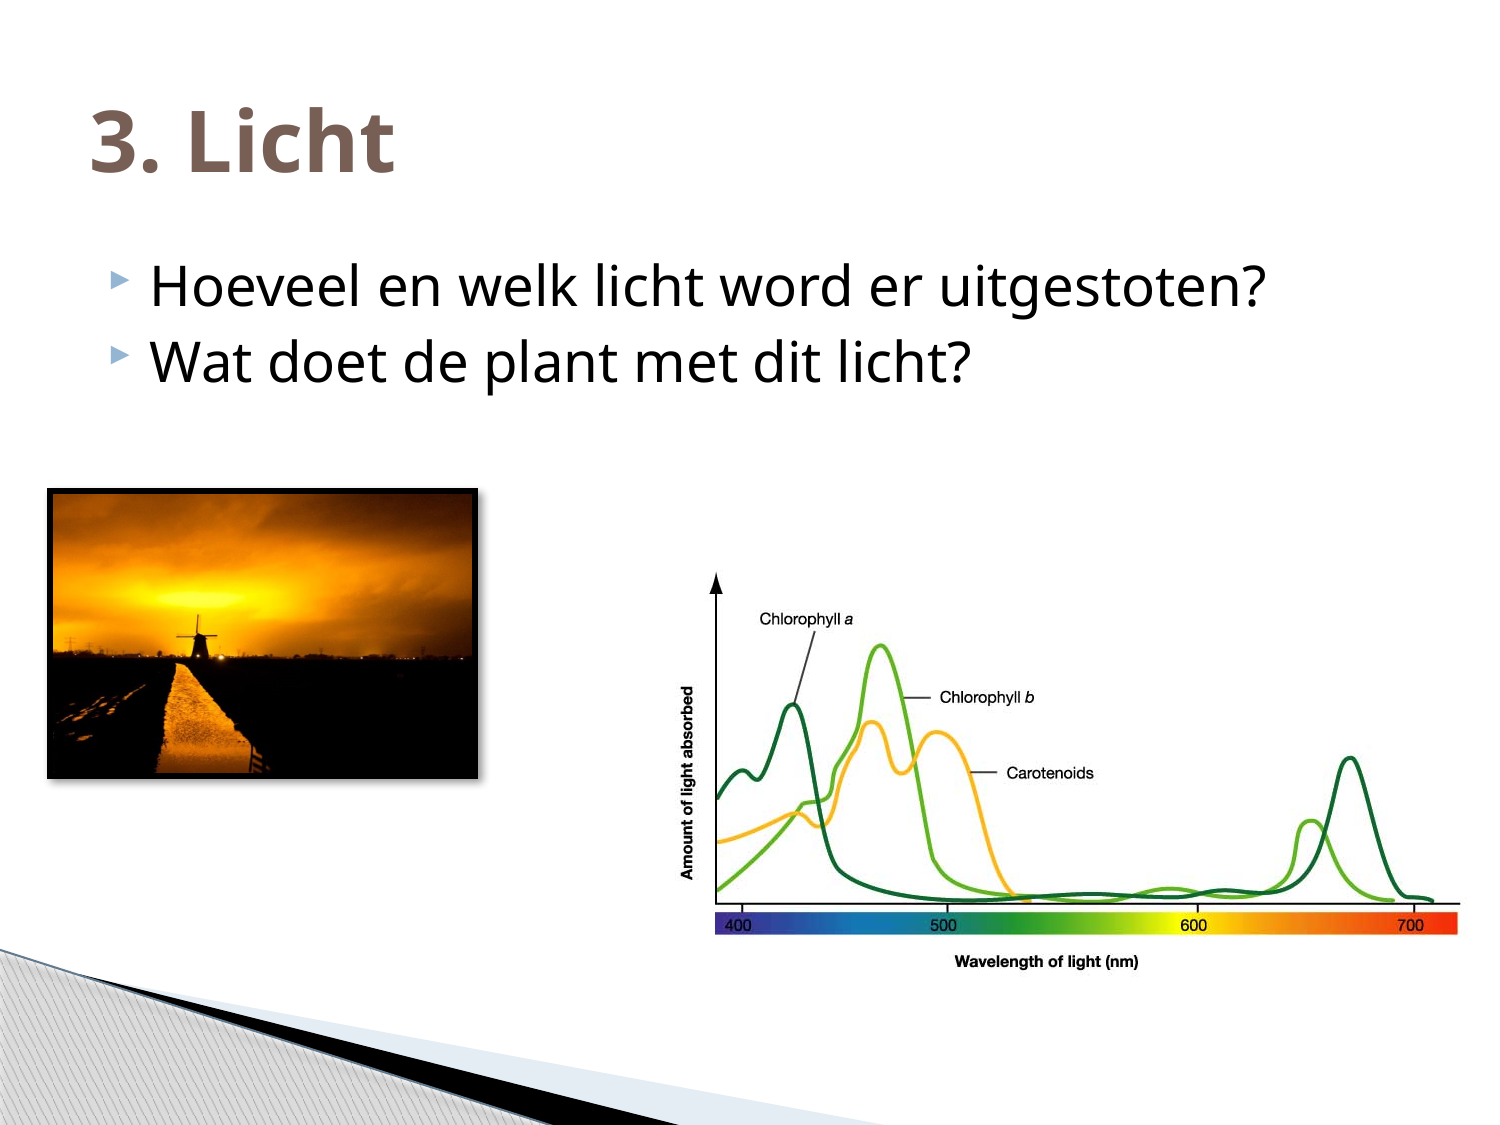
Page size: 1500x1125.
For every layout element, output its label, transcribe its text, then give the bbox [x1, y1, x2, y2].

picture [52, 494, 473, 774]
title 3. Licht [75, 45, 1425, 233]
list Hoeveel en welk licht word er uitgestoten? Wat doet de plant met dit licht? [75, 243, 1425, 986]
picture [667, 472, 1467, 1074]
